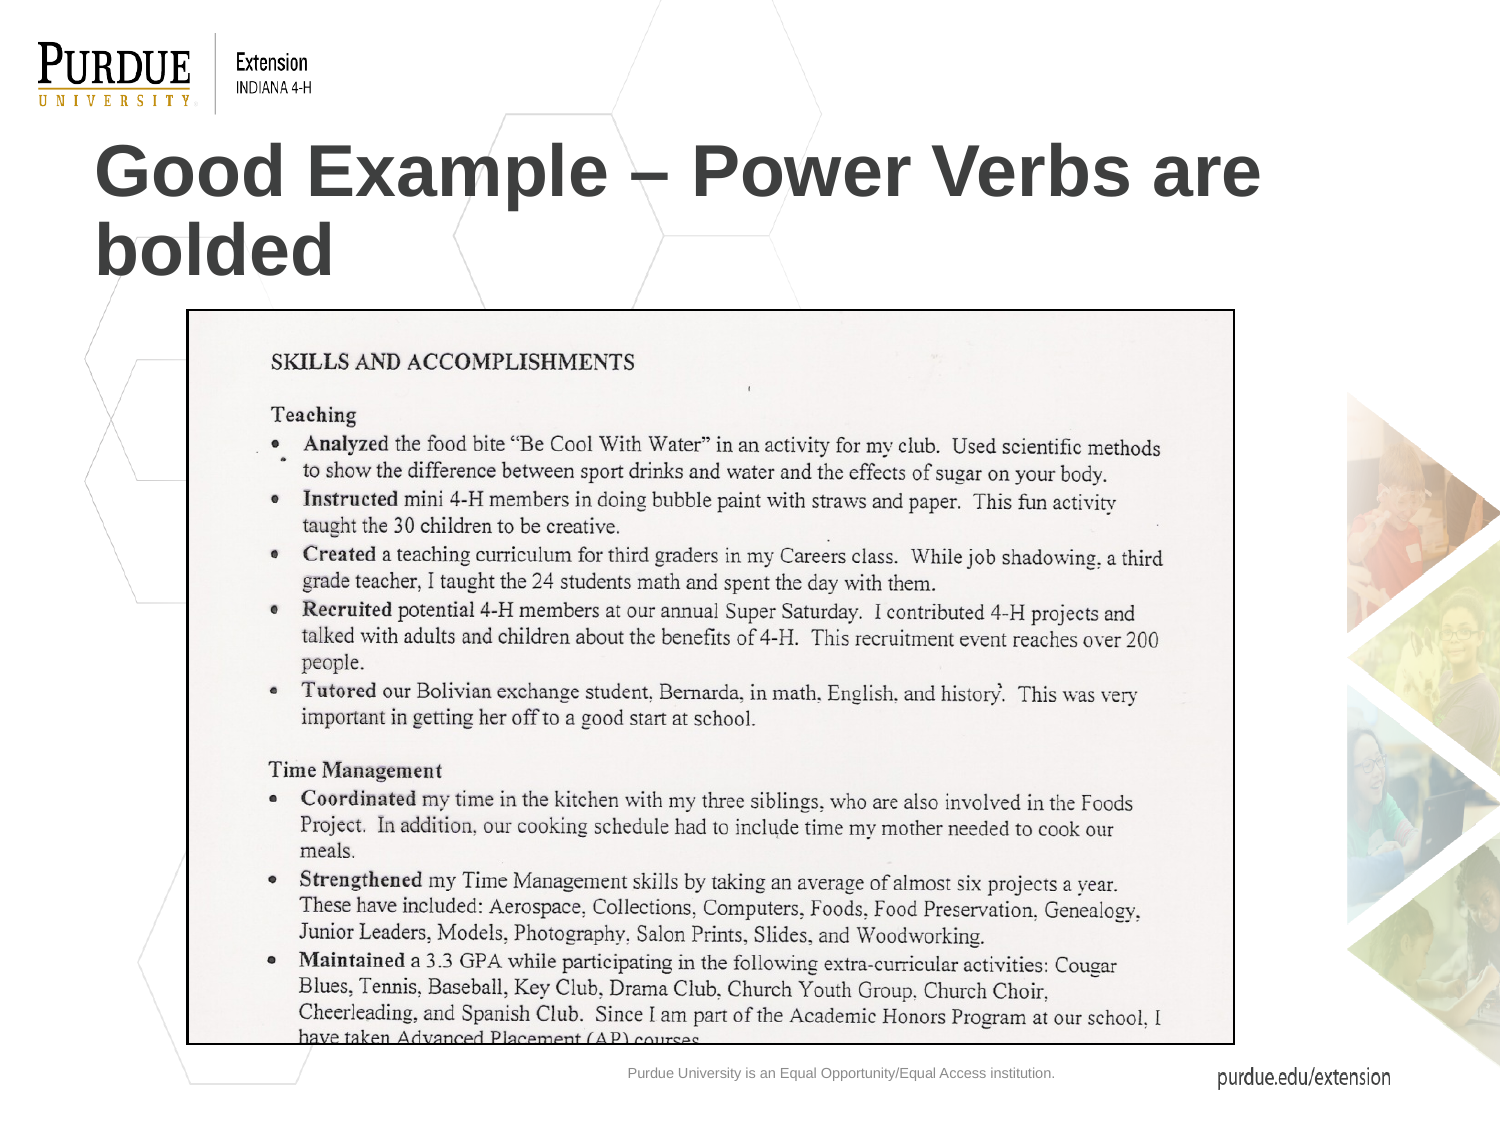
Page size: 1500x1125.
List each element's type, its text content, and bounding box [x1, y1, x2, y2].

footer Purdue University is an Equal Opportunity/Equal Access institution. [496, 1045, 1186, 1103]
picture [0, 0, 1500, 1125]
title Good Example – Power Verbs are bolded [79, 125, 1380, 300]
